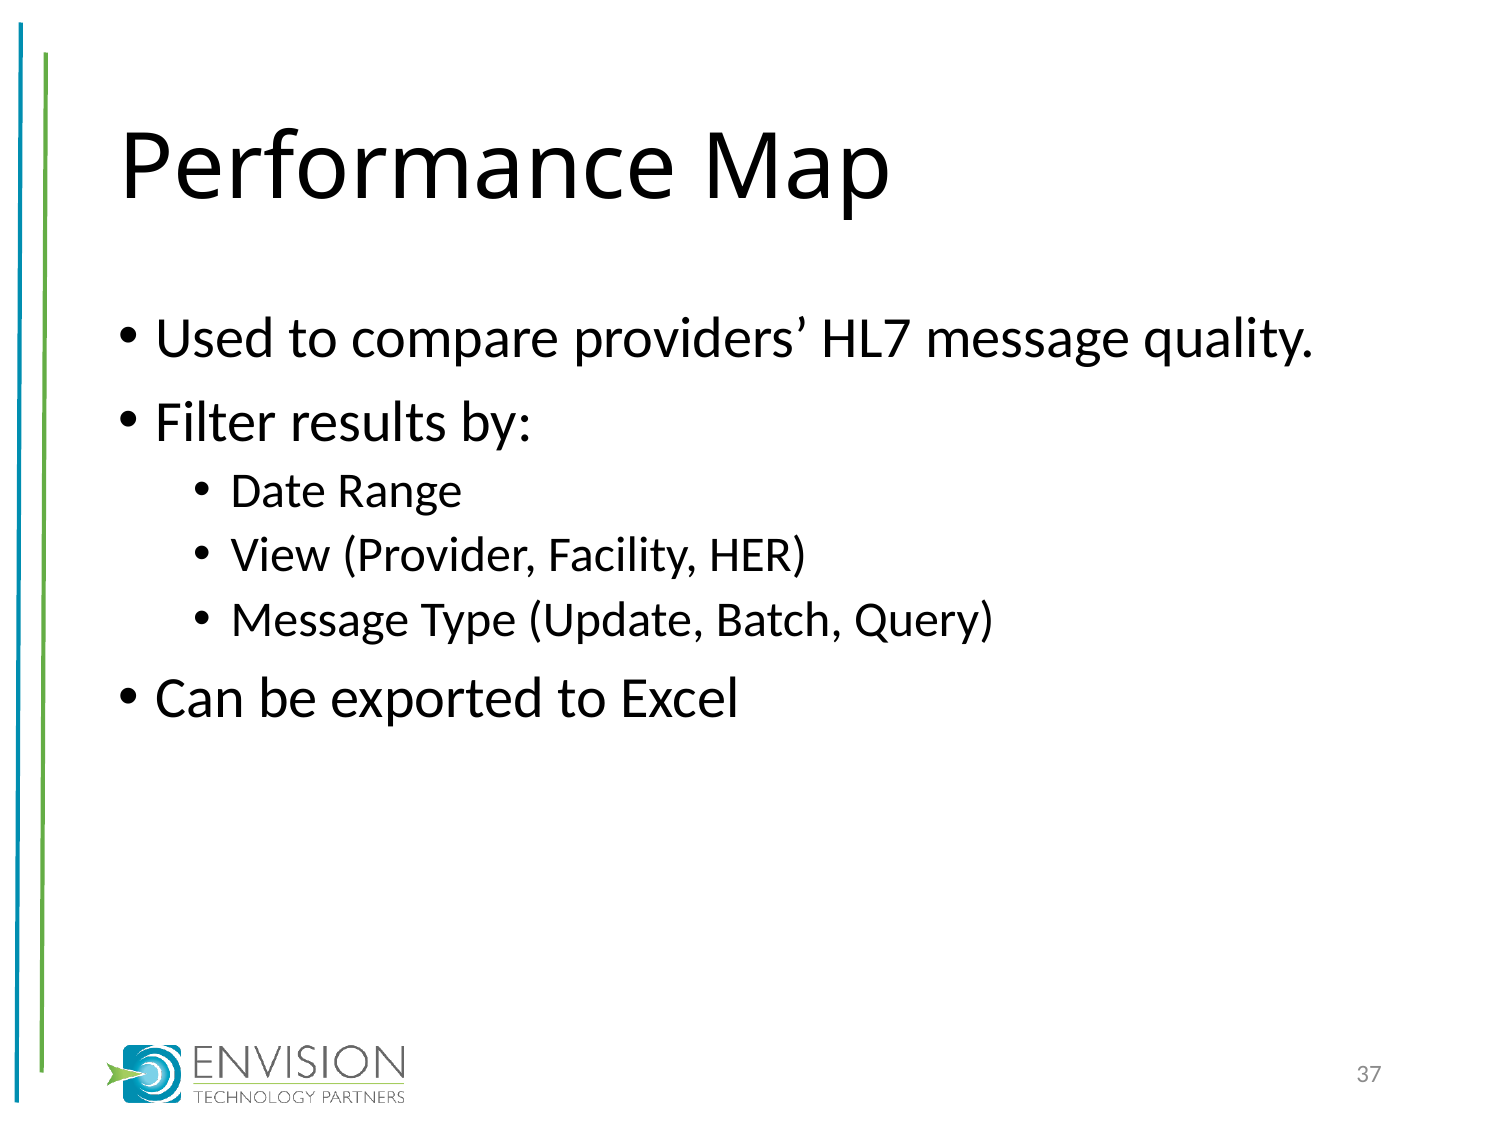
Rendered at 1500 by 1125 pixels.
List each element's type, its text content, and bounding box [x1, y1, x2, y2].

list Used to compare providers’ HL7 message quality. Filter results by: Date Range View (Provider, Facility, HER) Message Type (Update, Batch, Query) Can be exported to Excel [103, 299, 1397, 1014]
slide_number 37 [1059, 1042, 1397, 1103]
picture [103, 1045, 174, 1103]
picture [149, 1045, 404, 1103]
title Performance Map [103, 59, 1397, 278]
